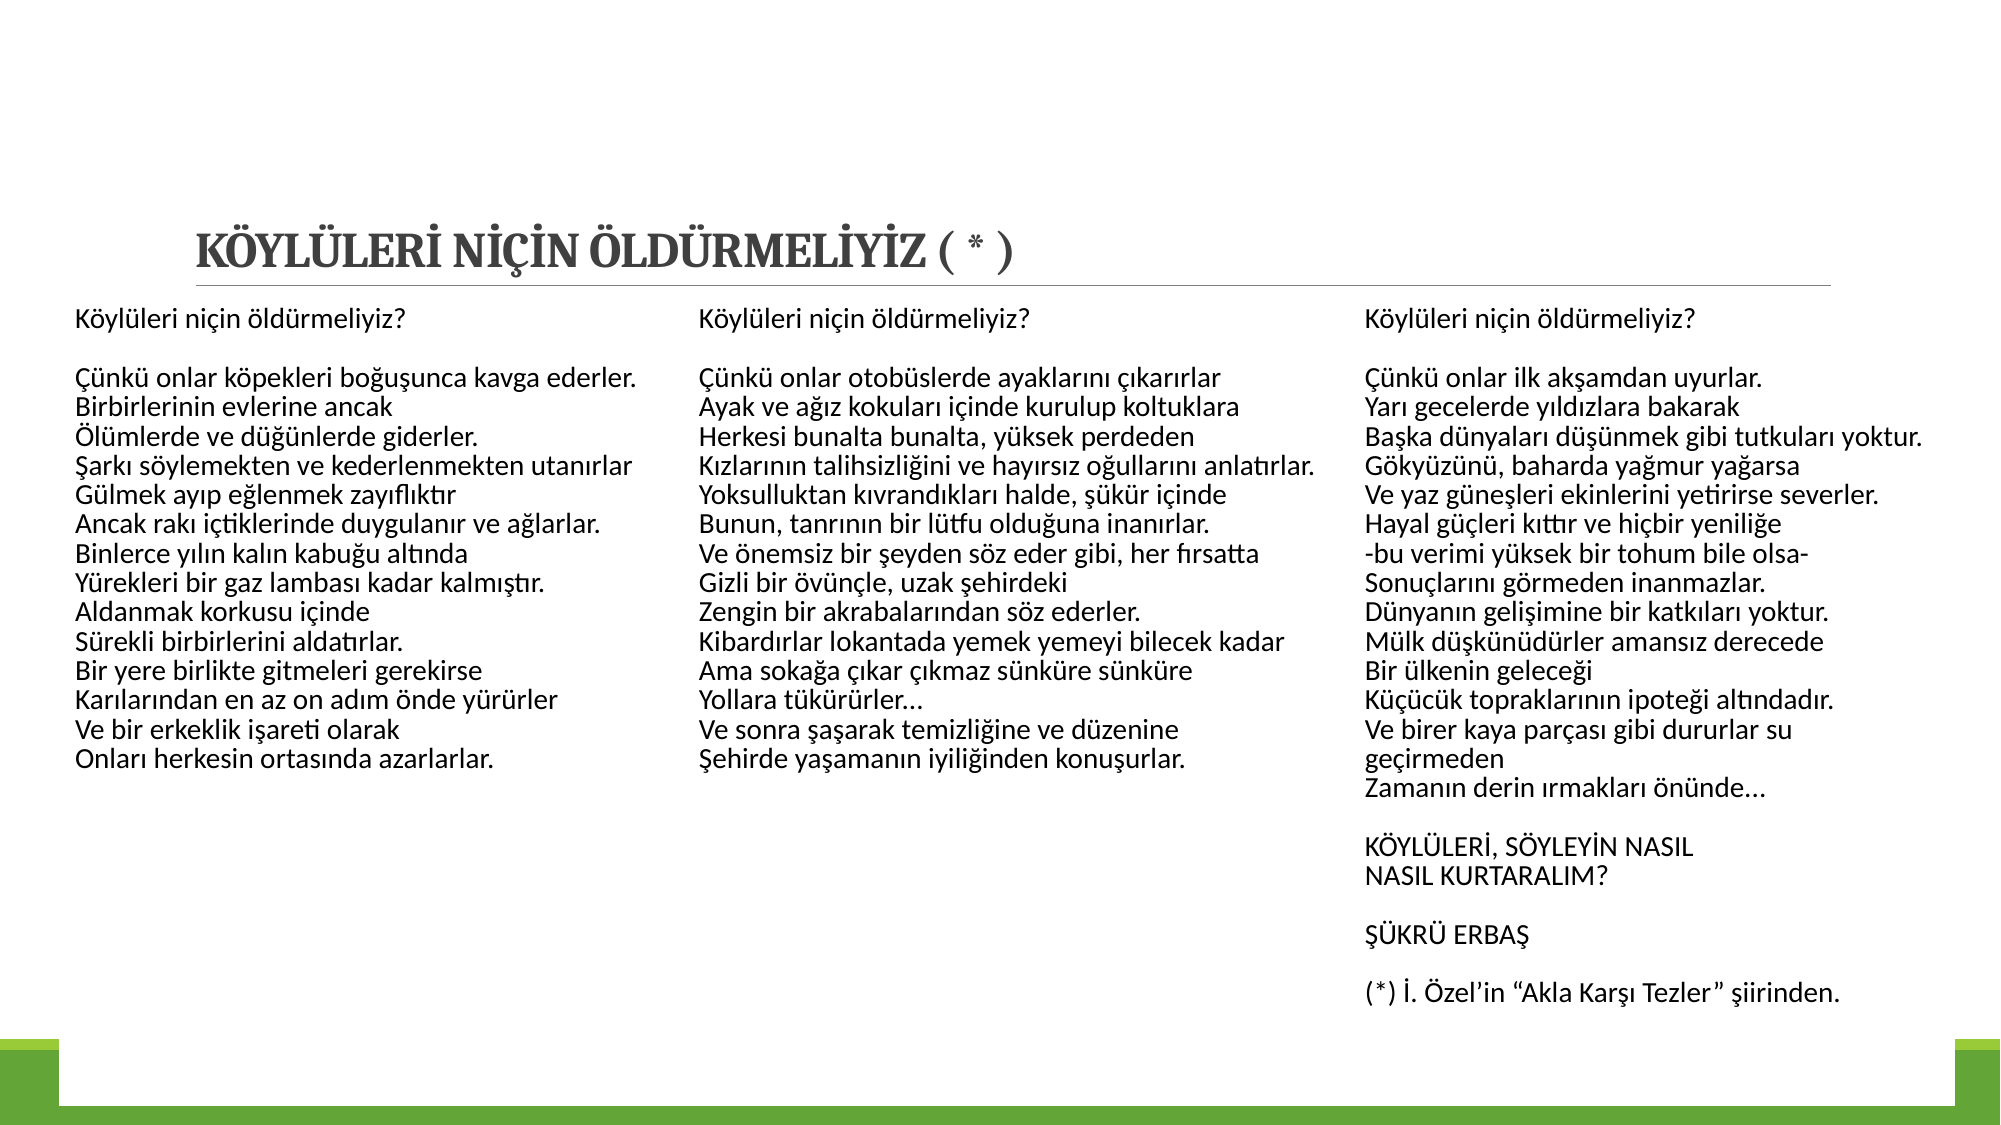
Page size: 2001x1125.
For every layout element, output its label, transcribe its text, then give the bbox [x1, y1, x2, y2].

table_header Köylüleri niçin öldürmeliyiz? Çünkü onlar köpekleri boğuşunca kavga ederler. Birbirlerinin evlerine ancak Ölümlerde ve düğünlerde giderler. Şarkı söylemekten ve kederlenmekten utanırlar Gülmek ayıp eğlenmek zayıflıktır Ancak rakı içtiklerinde duygulanır ve ağlarlar. Binlerce yılın kalın kabuğu altında Yürekleri bir gaz lambası kadar kalmıştır. Aldanmak korkusu içinde Sürekli birbirlerini aldatırlar. Bir yere birlikte gitmeleri gerekirse Karılarından en az on adım önde yürürler Ve bir erkeklik işareti olarak Onları herkesin ortasında azarlarlar. [61, 300, 683, 1105]
title KÖYLÜLERİ NİÇİN ÖLDÜRMELİYİZ ( * ) [180, 47, 1830, 285]
table_header Köylüleri niçin öldürmeliyiz? Çünkü onlar otobüslerde ayaklarını çıkarırlar Ayak ve ağız kokuları içinde kurulup koltuklara Herkesi bunalta bunalta, yüksek perdeden Kızlarının talihsizliğini ve hayırsız oğullarını anlatırlar. Yoksulluktan kıvrandıkları halde, şükür içinde Bunun, tanrının bir lütfu olduğuna inanırlar. Ve önemsiz bir şeyden söz eder gibi, her fırsatta Gizli bir övünçle, uzak şehirdeki Zengin bir akrabalarından söz ederler. Kibardırlar lokantada yemek yemeyi bilecek kadar Ama sokağa çıkar çıkmaz sünküre sünküre Yollara tükürürler... Ve sonra şaşarak temizliğine ve düzenine Şehirde yaşamanın iyiliğinden konuşurlar. [685, 300, 1349, 1105]
table_header Köylüleri niçin öldürmeliyiz? Çünkü onlar ilk akşamdan uyurlar. Yarı gecelerde yıldızlara bakarak Başka dünyaları düşünmek gibi tutkuları yoktur. Gökyüzünü, baharda yağmur yağarsa Ve yaz güneşleri ekinlerini yetirirse severler. Hayal güçleri kıttır ve hiçbir yeniliğe -bu verimi yüksek bir tohum bile olsa- Sonuçlarını görmeden inanmazlar. Dünyanın gelişimine bir katkıları yoktur. Mülk düşkünüdürler amansız derecede Bir ülkenin geleceği Küçücük topraklarının ipoteği altındadır. Ve birer kaya parçası gibi dururlar su geçirmeden Zamanın derin ırmakları önünde... KÖYLÜLERİ, SÖYLEYİN NASIL NASIL KURTARALIM? ŞÜKRÜ ERBAŞ (*) İ. Özel’in “Akla Karşı Tezler” şiirinden. [1351, 300, 1953, 1105]
